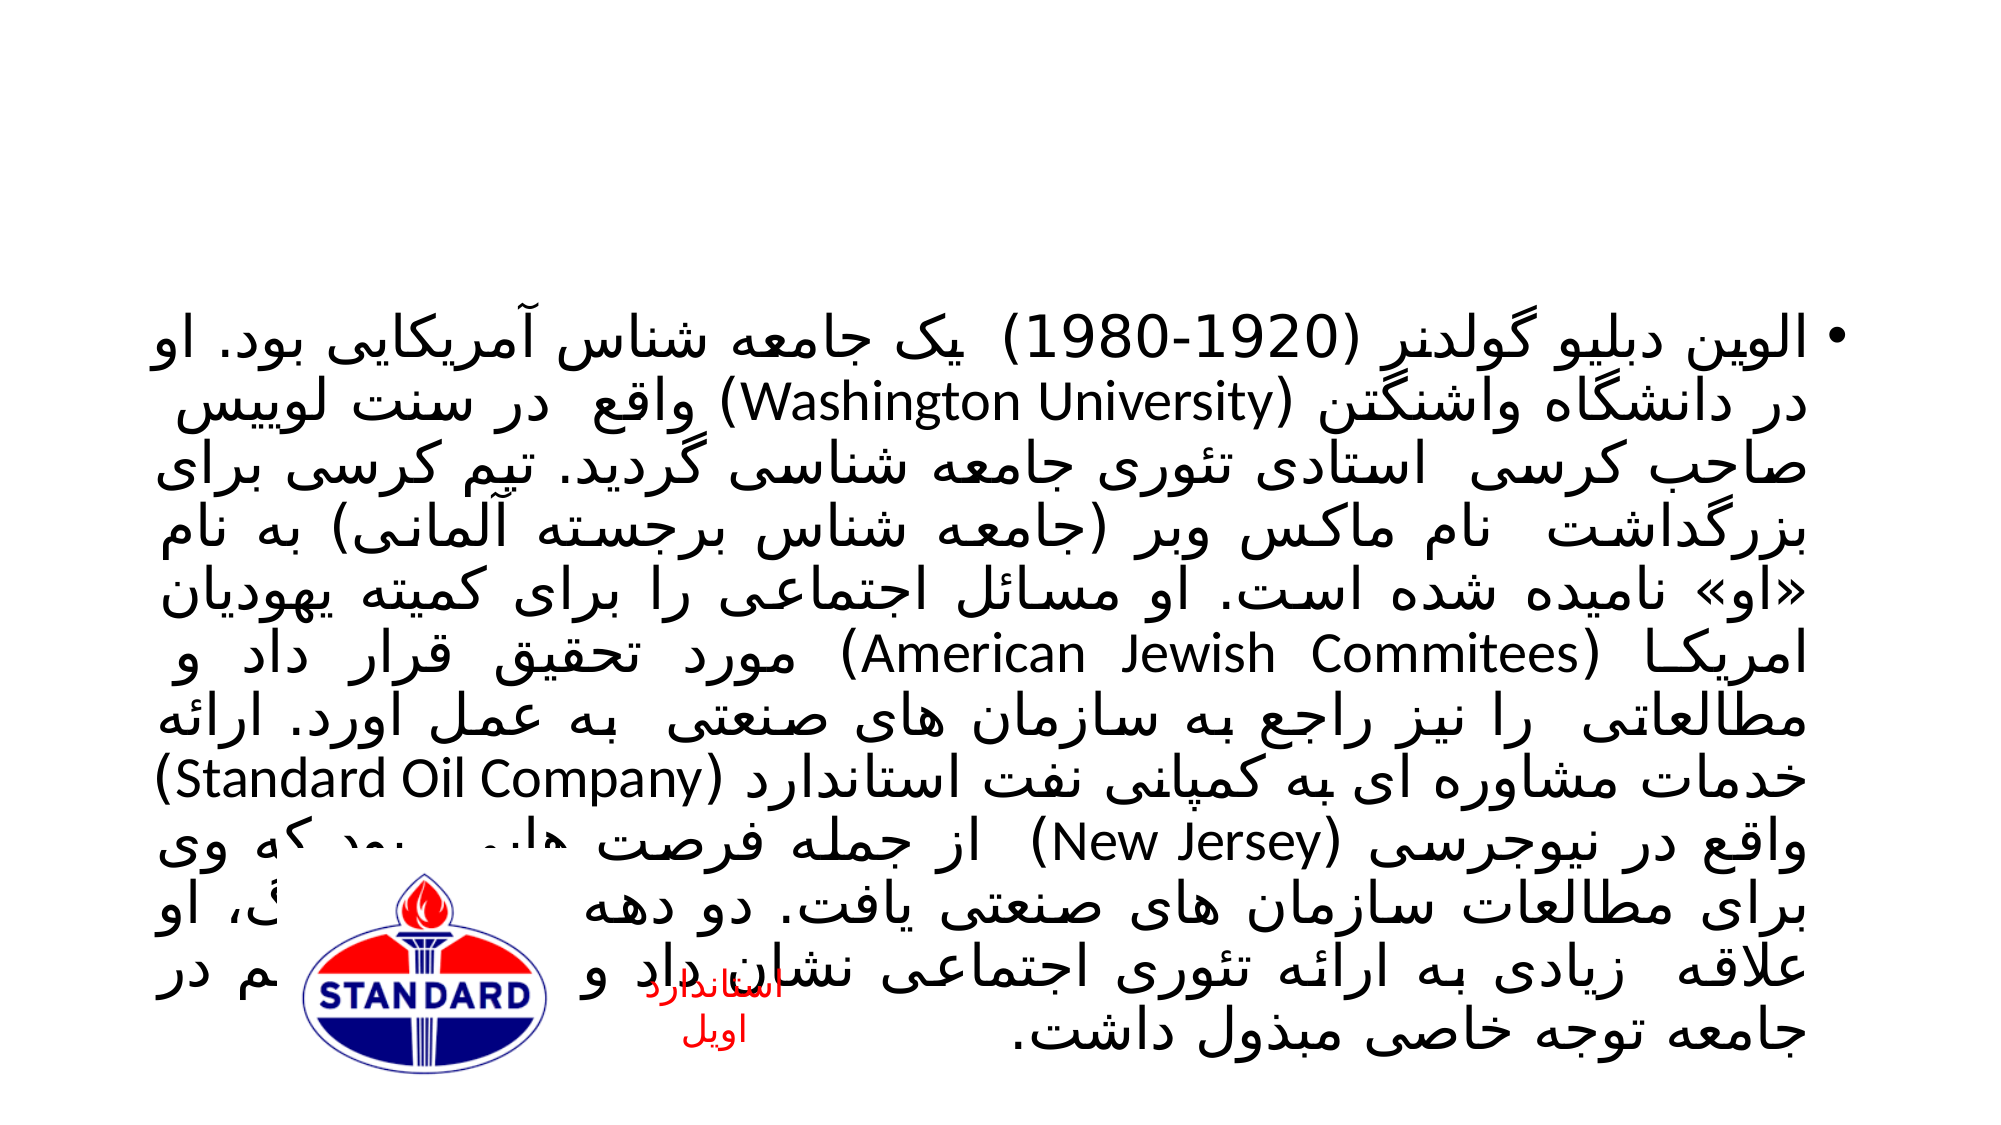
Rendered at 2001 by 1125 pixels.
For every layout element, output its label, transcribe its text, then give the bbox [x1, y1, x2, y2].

picture [277, 848, 575, 1107]
text_box استاندارد اویل [602, 952, 827, 1058]
list الوین دبلیو گولدنر (1920-1980) یک جامعه شناس آمریکایی بود. او در دانشگاه واشنگتن (Washington University) واقع در سنت لوییس صاحب کرسی استادی تئوری جامعه شناسی گردید. تیم کرسی برای بزرگداشت نام ماکس وبر (جامعه شناس برجسته آلمانی) به نام «او» نامیده شده است. او مسائل اجتماعی را برای کمیته یهودیان امریکا (American Jewish Commitees) مورد تحقیق قرار داد و مطالعاتی را نیز راجع به سازمان های صنعتی به عمل اورد. ارائه خدمات مشاوره ای به کمپانی نفت استاندارد (Standard Oil Company) واقع در نیوجرسی (New Jersey) از جمله فرصت هایی بود که وی برای مطالعات سازمان های صنعتی یافت. دو دهه پیش از مرگ، او علاقه زیادی به ارائه تئوری اجتماعی نشان داد و به نقش علم در جامعه توجه خاصی مبذول داشت. [137, 299, 1863, 1014]
